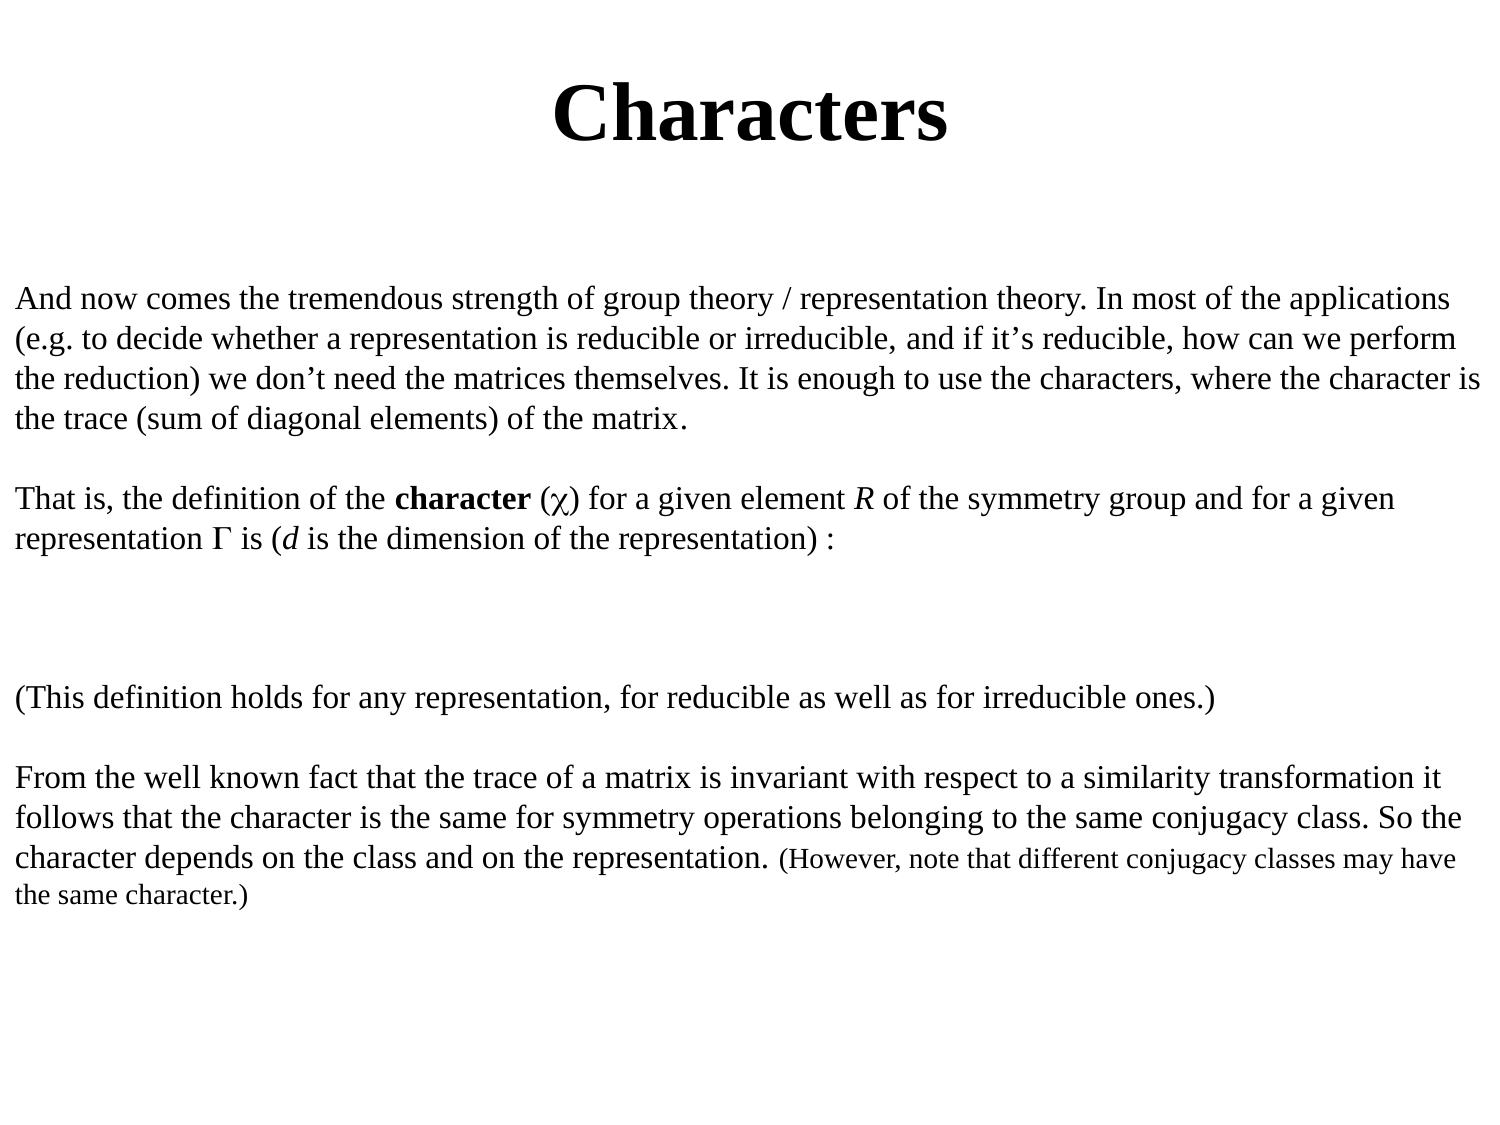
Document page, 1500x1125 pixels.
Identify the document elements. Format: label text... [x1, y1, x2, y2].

text_box Characters [0, 49, 1500, 164]
